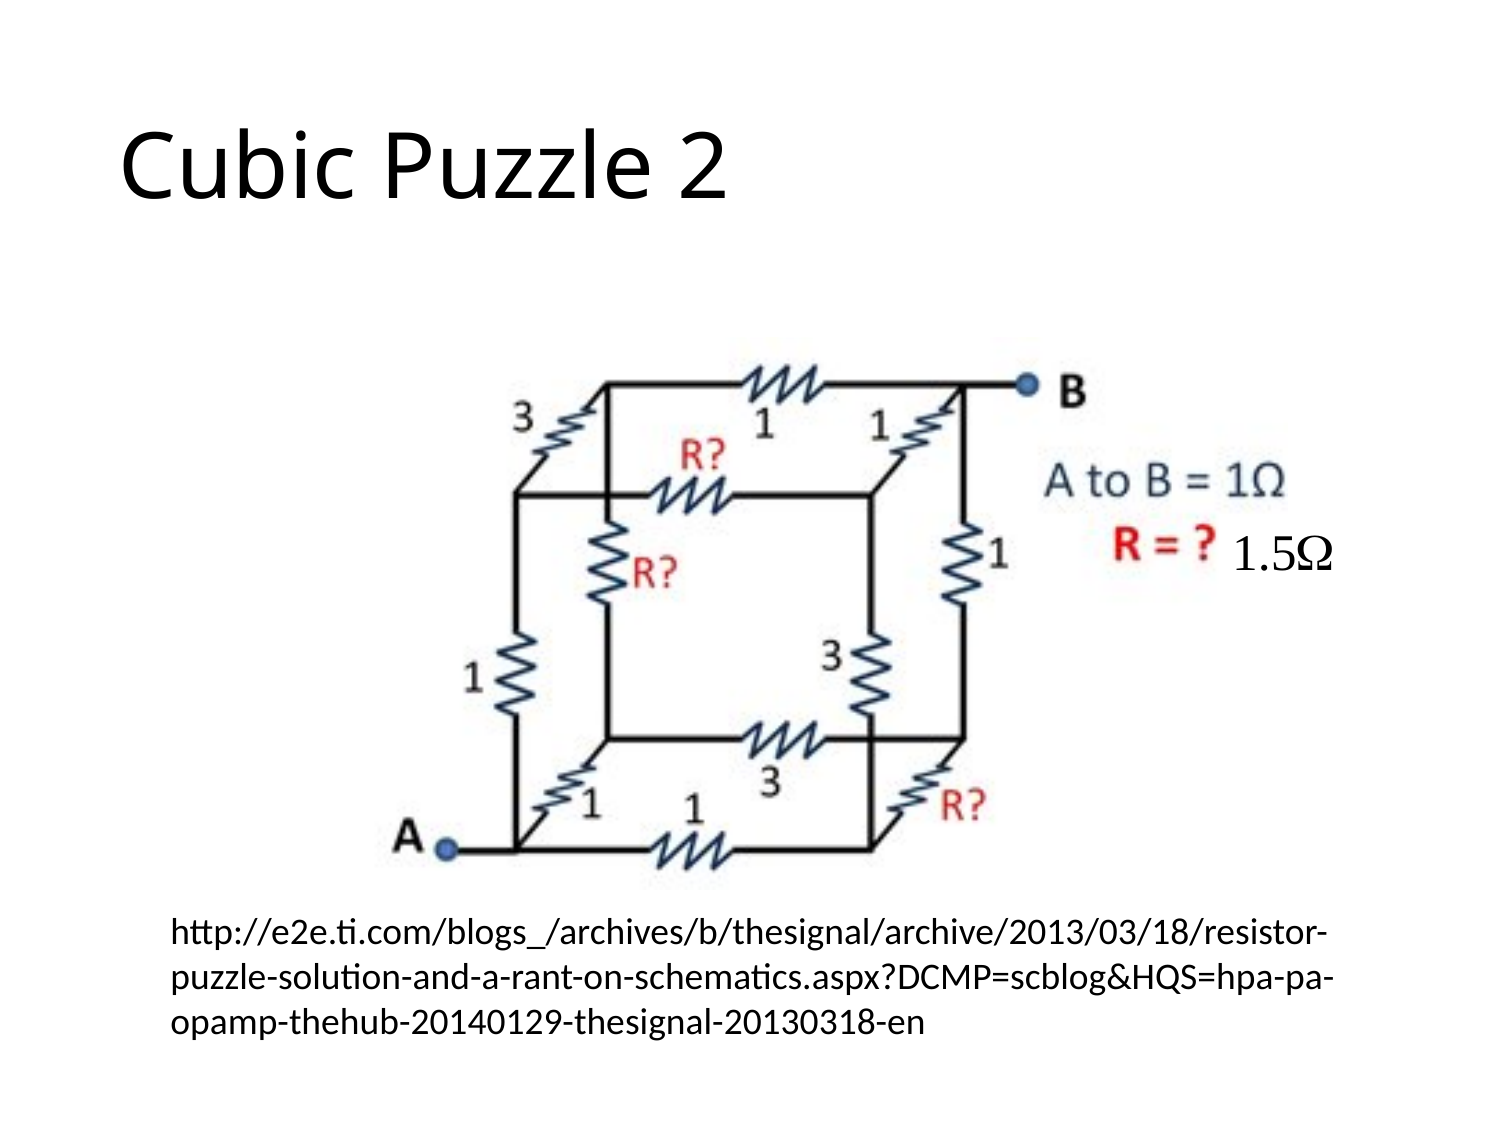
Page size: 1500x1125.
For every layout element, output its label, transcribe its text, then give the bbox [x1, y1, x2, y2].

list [155, 337, 1288, 890]
title Cubic Puzzle 2 [103, 59, 1397, 278]
text_box http://e2e.ti.com/blogs_/archives/b/thesignal/archive/2013/03/18/resistor-puzzle-solution-and-a-rant-on-schematics.aspx?DCMP=scblog&HQS=hpa-pa-opamp-thehub-20140129-thesignal-20130318-en [155, 899, 1424, 1050]
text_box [1229, 523, 1346, 584]
